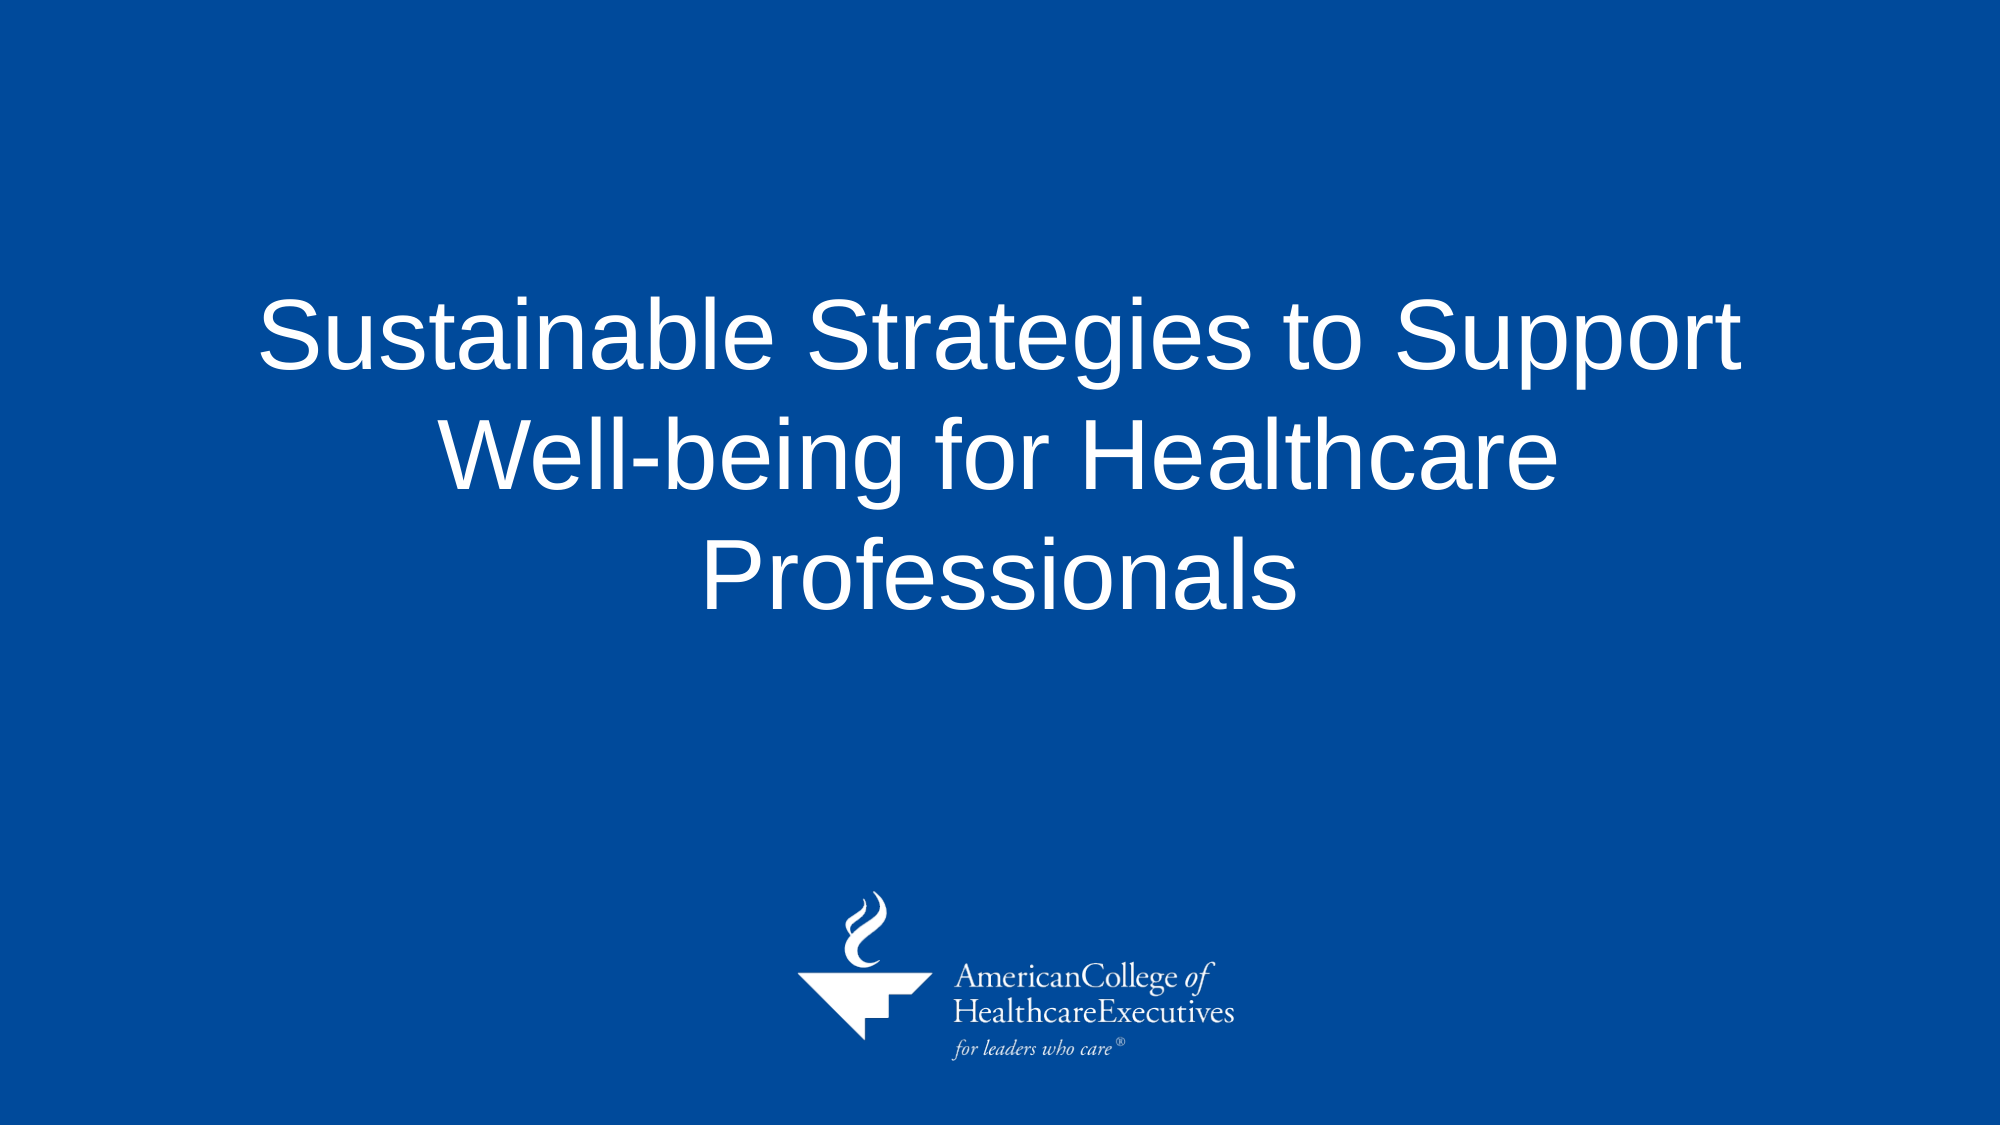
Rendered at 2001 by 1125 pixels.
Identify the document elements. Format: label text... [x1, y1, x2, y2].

title Sustainable Strategies to Support Well-being for Healthcare Professionals [150, 287, 1850, 612]
